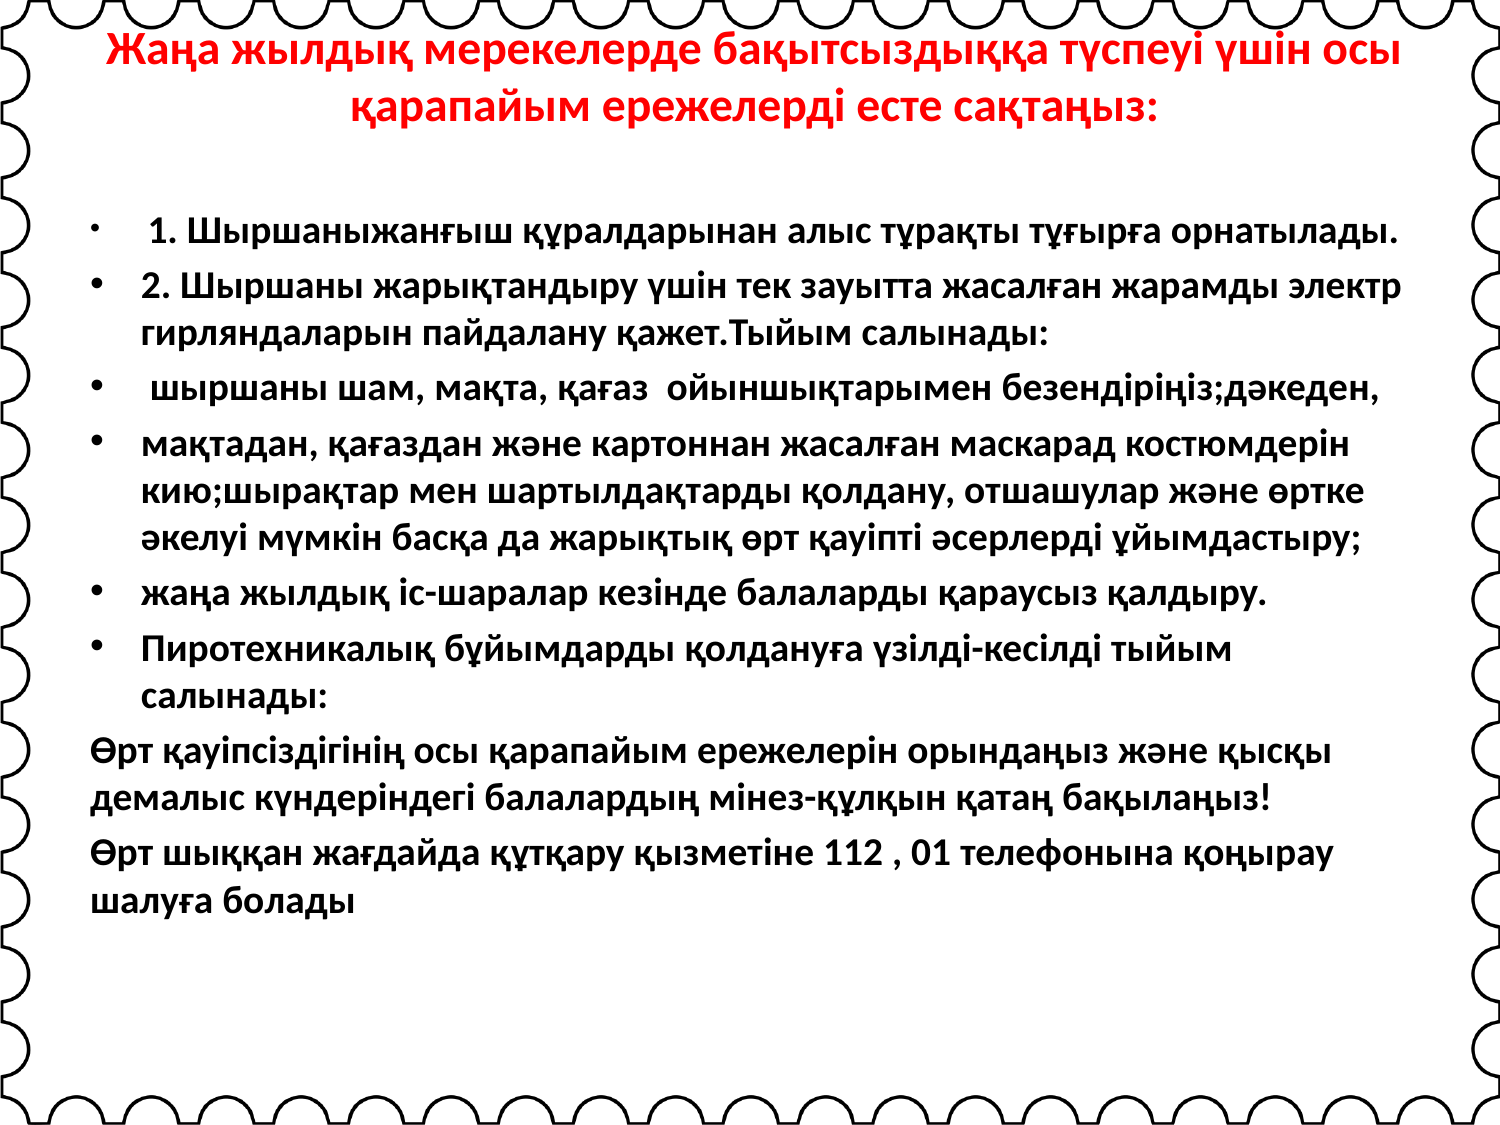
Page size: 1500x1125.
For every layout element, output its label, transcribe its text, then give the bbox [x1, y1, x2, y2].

picture [0, 0, 1500, 1125]
title Жаңа жылдық мерекелерде бақытсыздыққа түспеуі үшін осы қарапайым ережелерді есте сақтаңыз: [79, 8, 1430, 197]
list 1. Шыршаныжанғыш құралдарынан алыс тұрақты тұғырға орнатылады. 2. Шыршаны жарықтандыру үшін тек зауытта жасалған жарамды электр гирляндаларын пайдалану қажет.Тыйым салынады: шыршаны шам, мақта, қағаз ойыншықтарымен безендіріңіз;дәкеден, мақтадан, қағаздан және картоннан жасалған маскарад костюмдерін кию;шырақтар мен шартылдақтарды қолдану, отшашулар және өртке әкелуі мүмкін басқа да жарықтық өрт қауіпті әсерлерді ұйымдастыру; жаңа жылдық іс-шаралар кезінде балаларды қараусыз қалдыру. Пиротехникалық бұйымдарды қолдануға үзілді-кесілді тыйым салынады: Өрт қауіпсіздігінің осы қарапайым ережелерін орындаңыз және қысқы демалыс күндеріндегі балалардың мінез-құлқын қатаң бақылаңыз! Өрт шыққан жағдайда құтқару қызметіне 112 , 01 телефонына қоңырау шалуға болады [75, 196, 1425, 1071]
